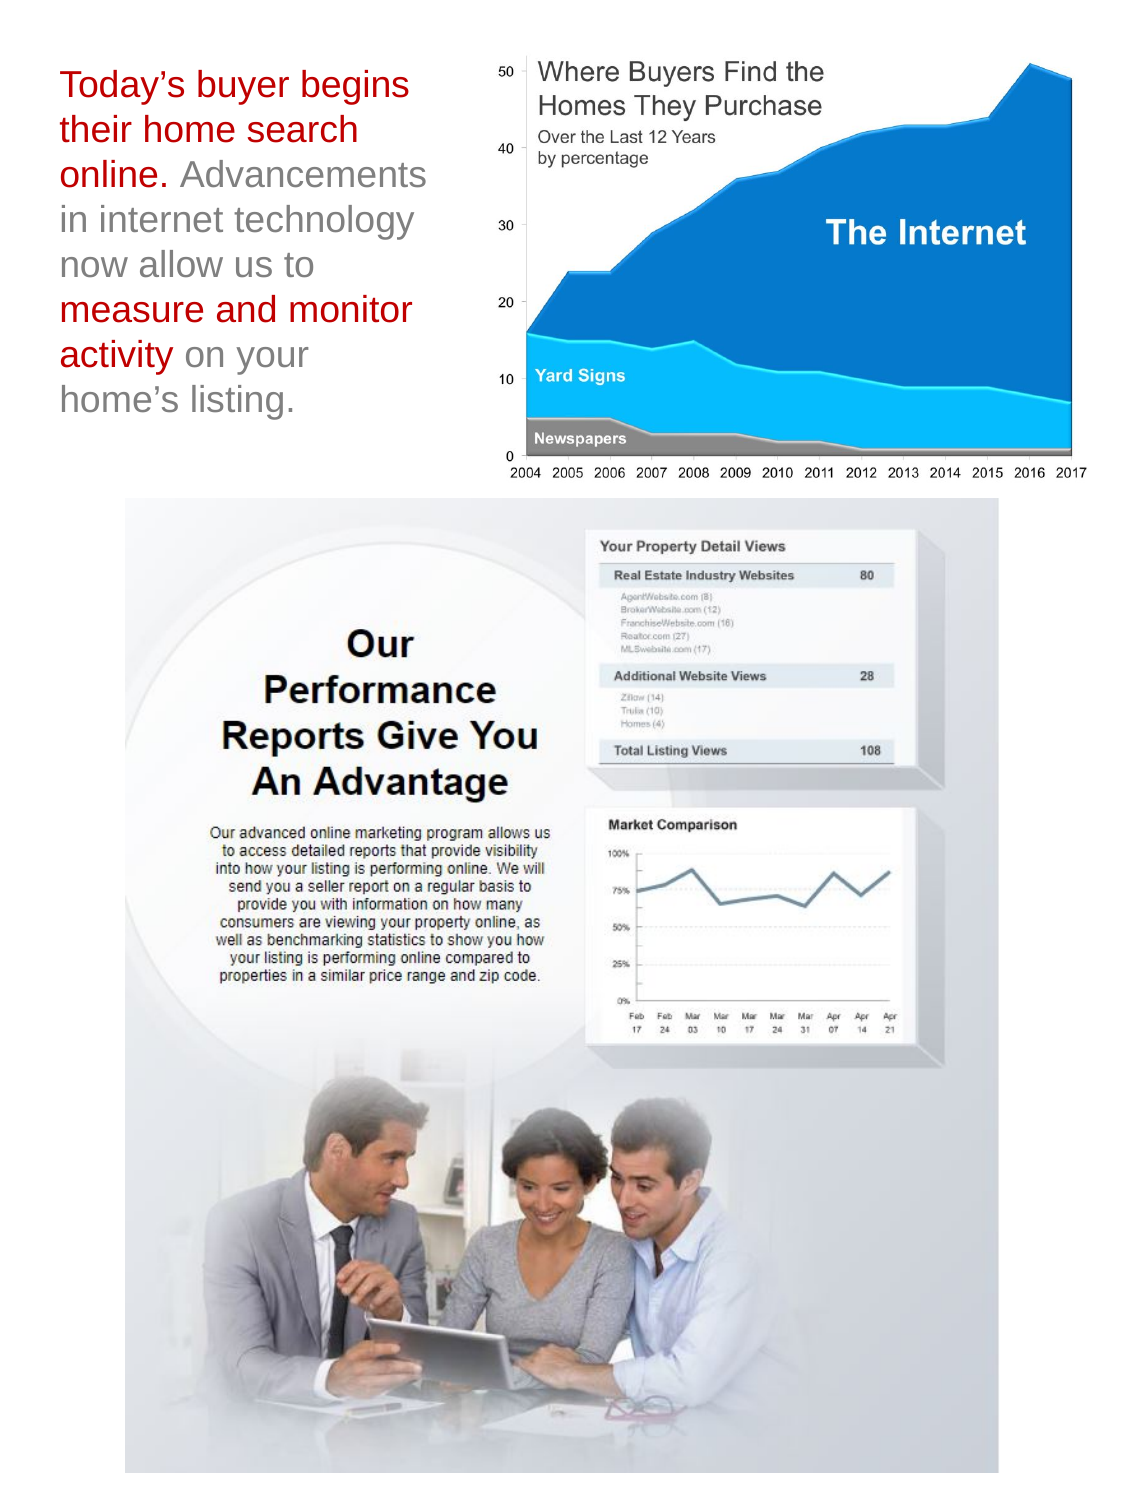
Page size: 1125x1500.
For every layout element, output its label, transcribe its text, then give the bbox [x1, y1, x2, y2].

picture [125, 27, 1109, 1473]
text_box Today’s buyer begins their home search online. Advancements in internet technology now allow us to measure and monitor activity on your home’s listing. [44, 52, 449, 428]
